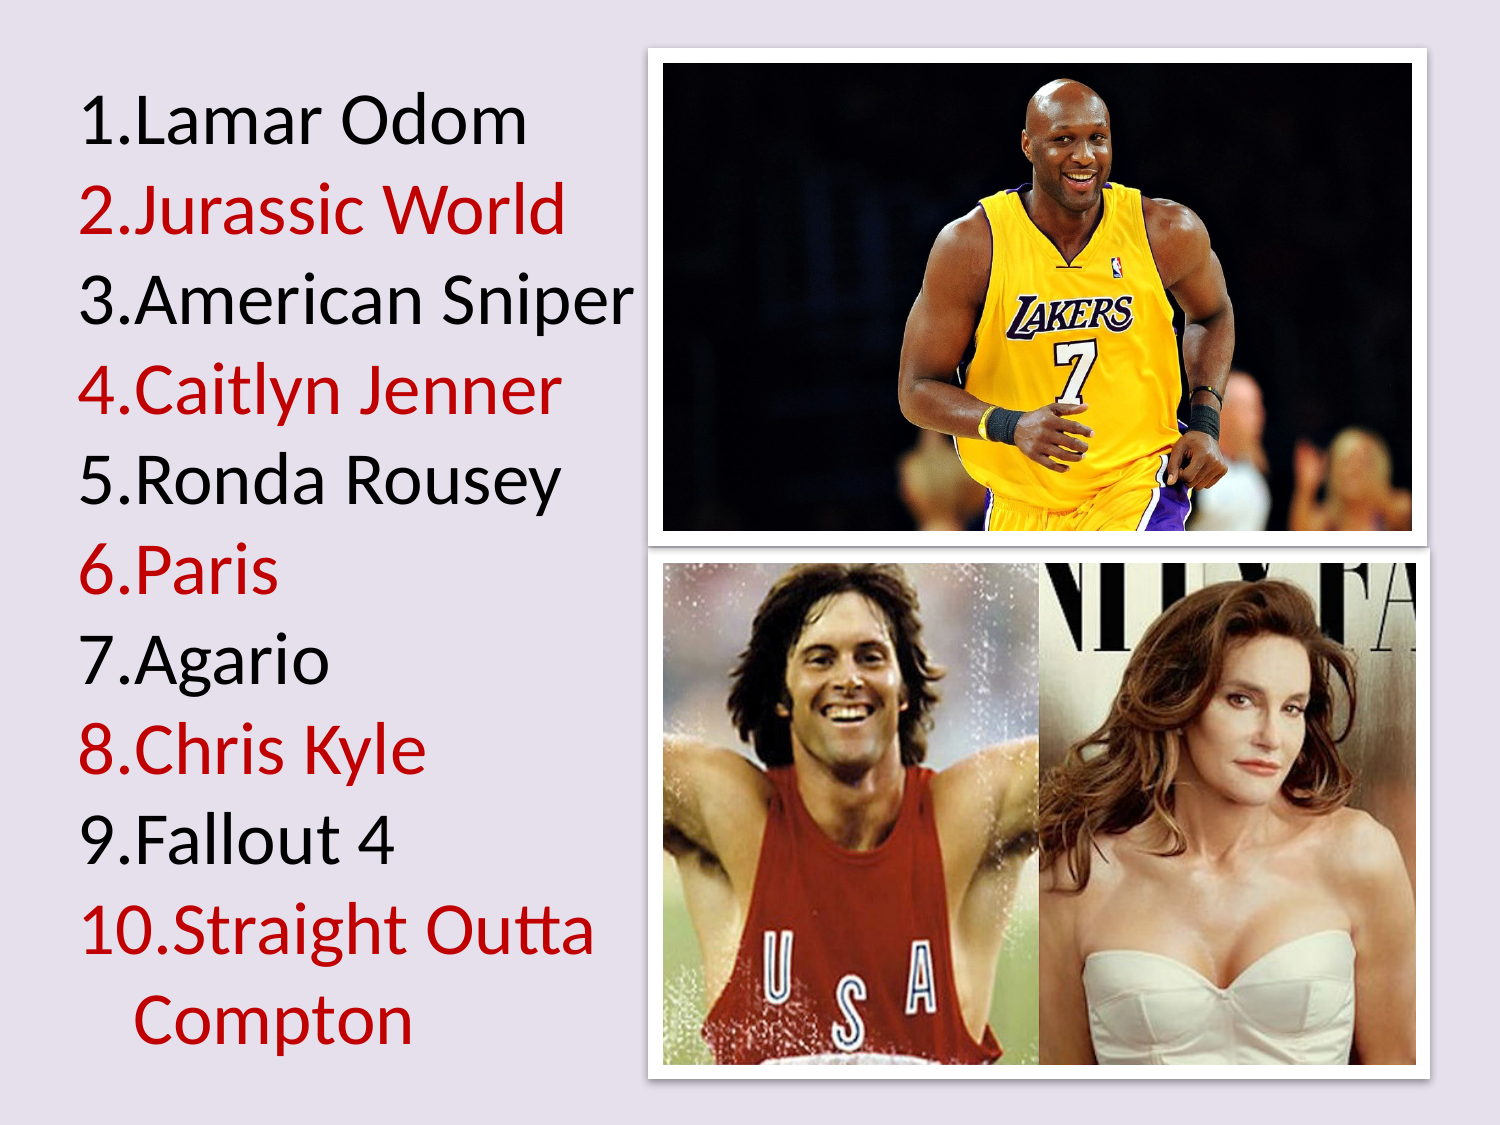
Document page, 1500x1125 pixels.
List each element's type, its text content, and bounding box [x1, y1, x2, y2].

picture [662, 562, 1416, 1065]
text_box Lamar Odom Jurassic World American Sniper Caitlyn Jenner Ronda Rousey Paris Agario Chris Kyle Fallout 4 Straight Outta Compton [62, 62, 642, 1068]
picture [662, 62, 1413, 532]
